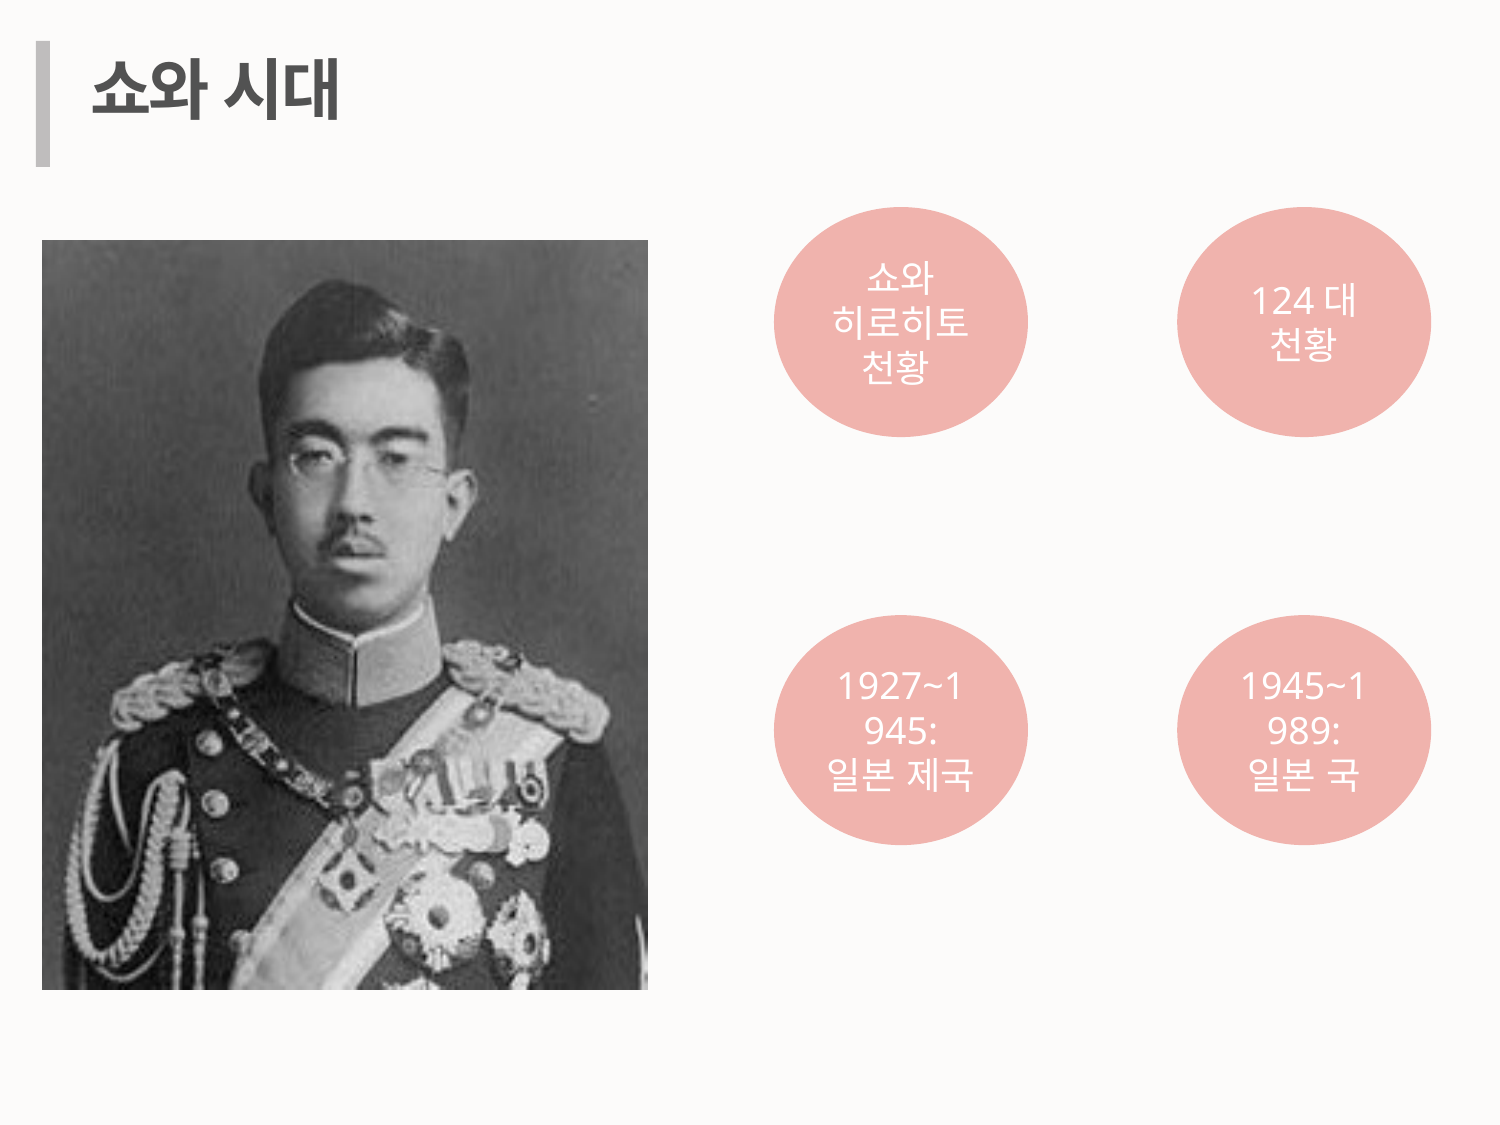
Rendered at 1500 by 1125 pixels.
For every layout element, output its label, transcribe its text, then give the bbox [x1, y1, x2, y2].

text_box 1945~1989: 일본 국 [1176, 614, 1433, 847]
text_box 124대 천황 [1176, 206, 1433, 439]
text_box 1927~1945: 일본 제국 [772, 614, 1030, 847]
text_box 쇼와 히로히토 천황 [772, 206, 1030, 439]
text_box [35, 40, 51, 168]
text_box 쇼와 시대 [75, 40, 358, 136]
picture [42, 240, 648, 990]
